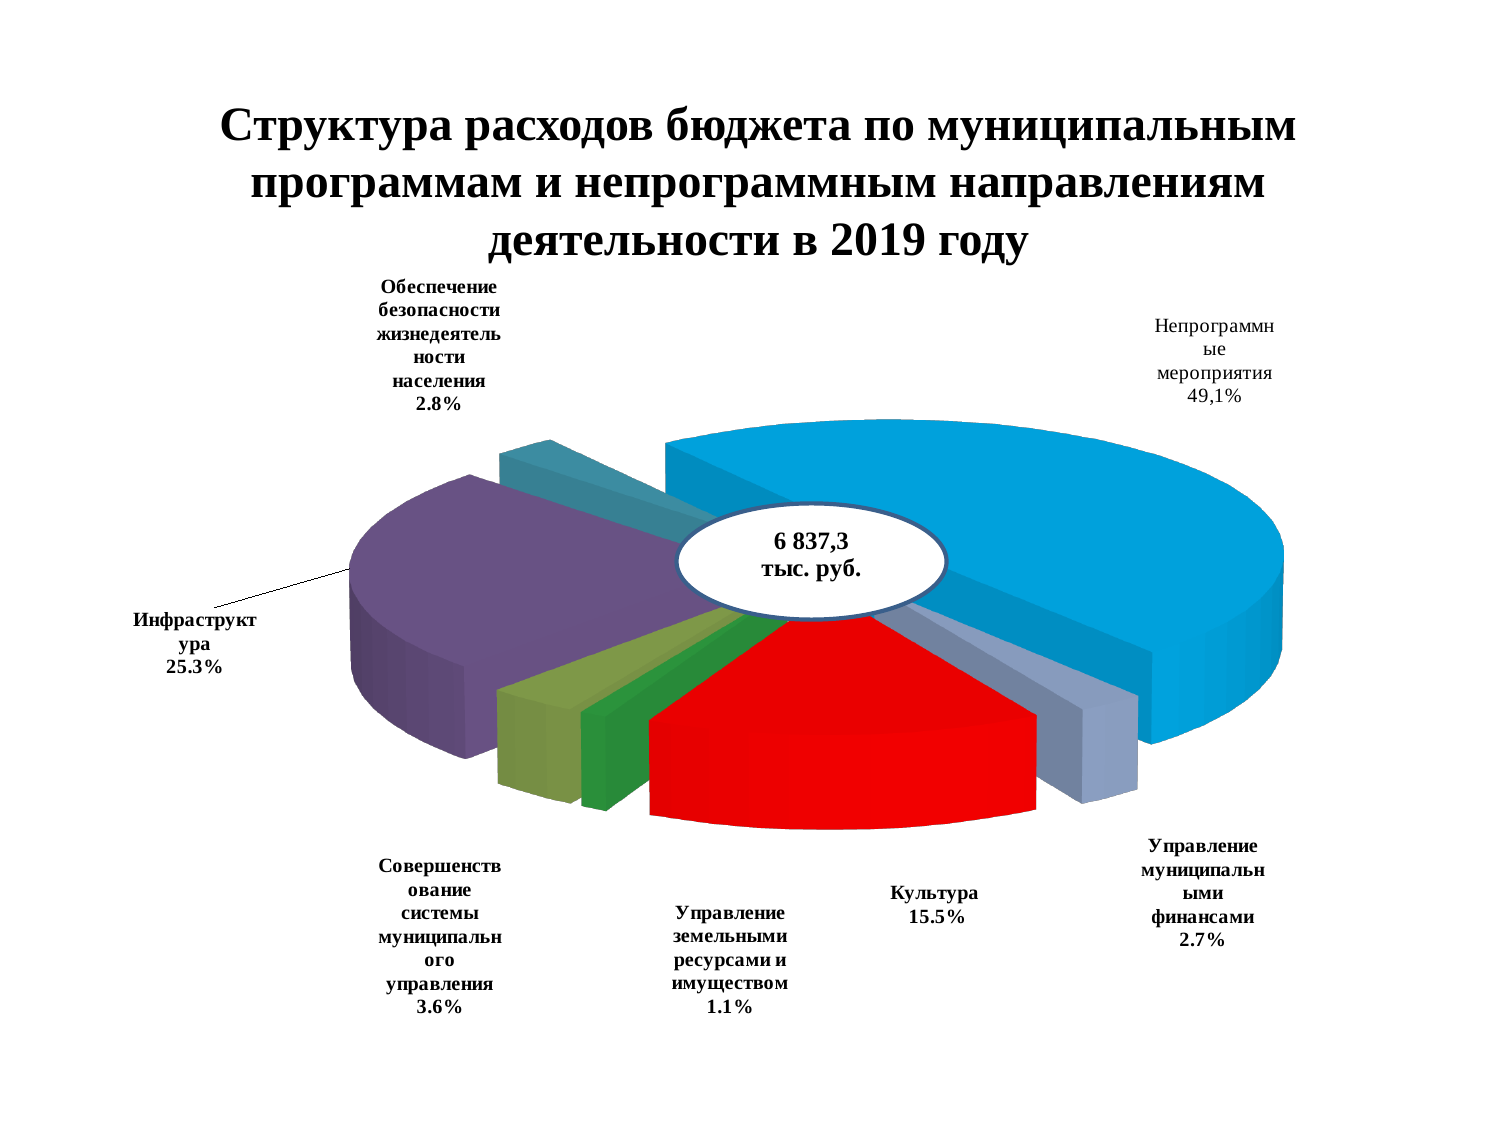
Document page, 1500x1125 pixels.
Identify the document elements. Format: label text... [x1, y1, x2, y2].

text_box Структура расходов бюджета по муниципальным программам и непрограммным направлениям деятельности в 2019 году [85, 85, 1433, 128]
chart [132, 274, 1500, 1125]
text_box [9, 130, 1491, 1115]
